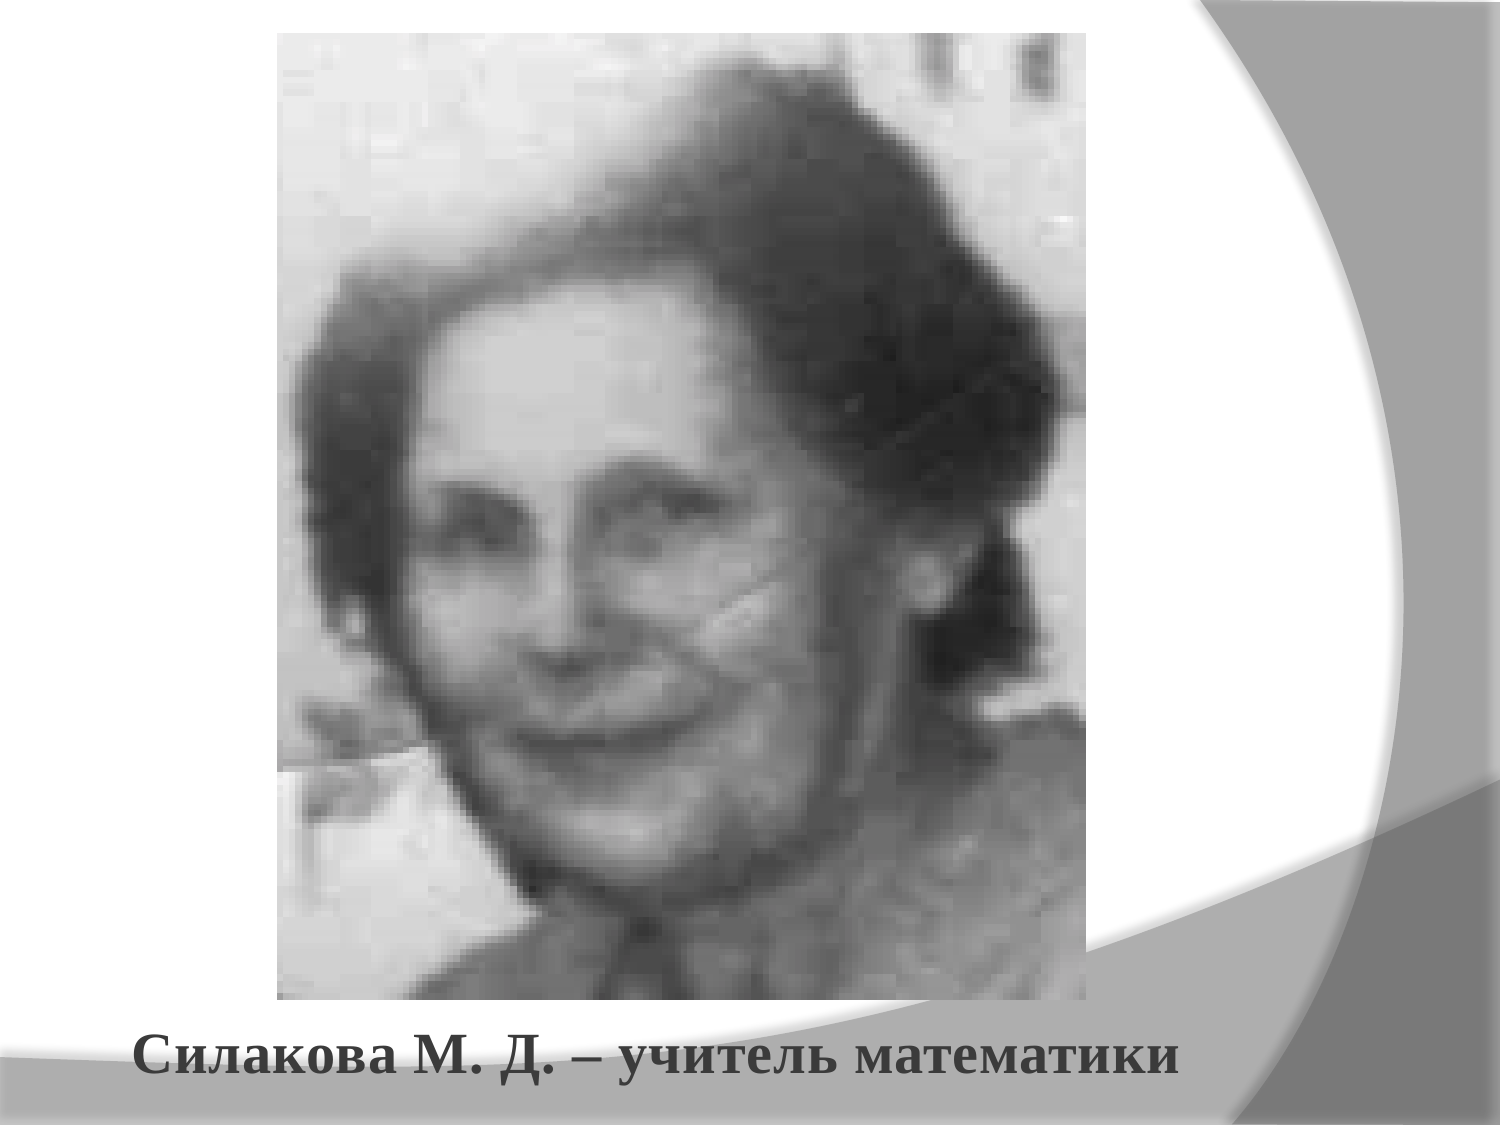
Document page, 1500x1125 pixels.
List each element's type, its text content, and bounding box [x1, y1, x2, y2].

title Силакова М. Д. – учитель математики [123, 975, 1349, 1125]
picture [277, 33, 1086, 1000]
